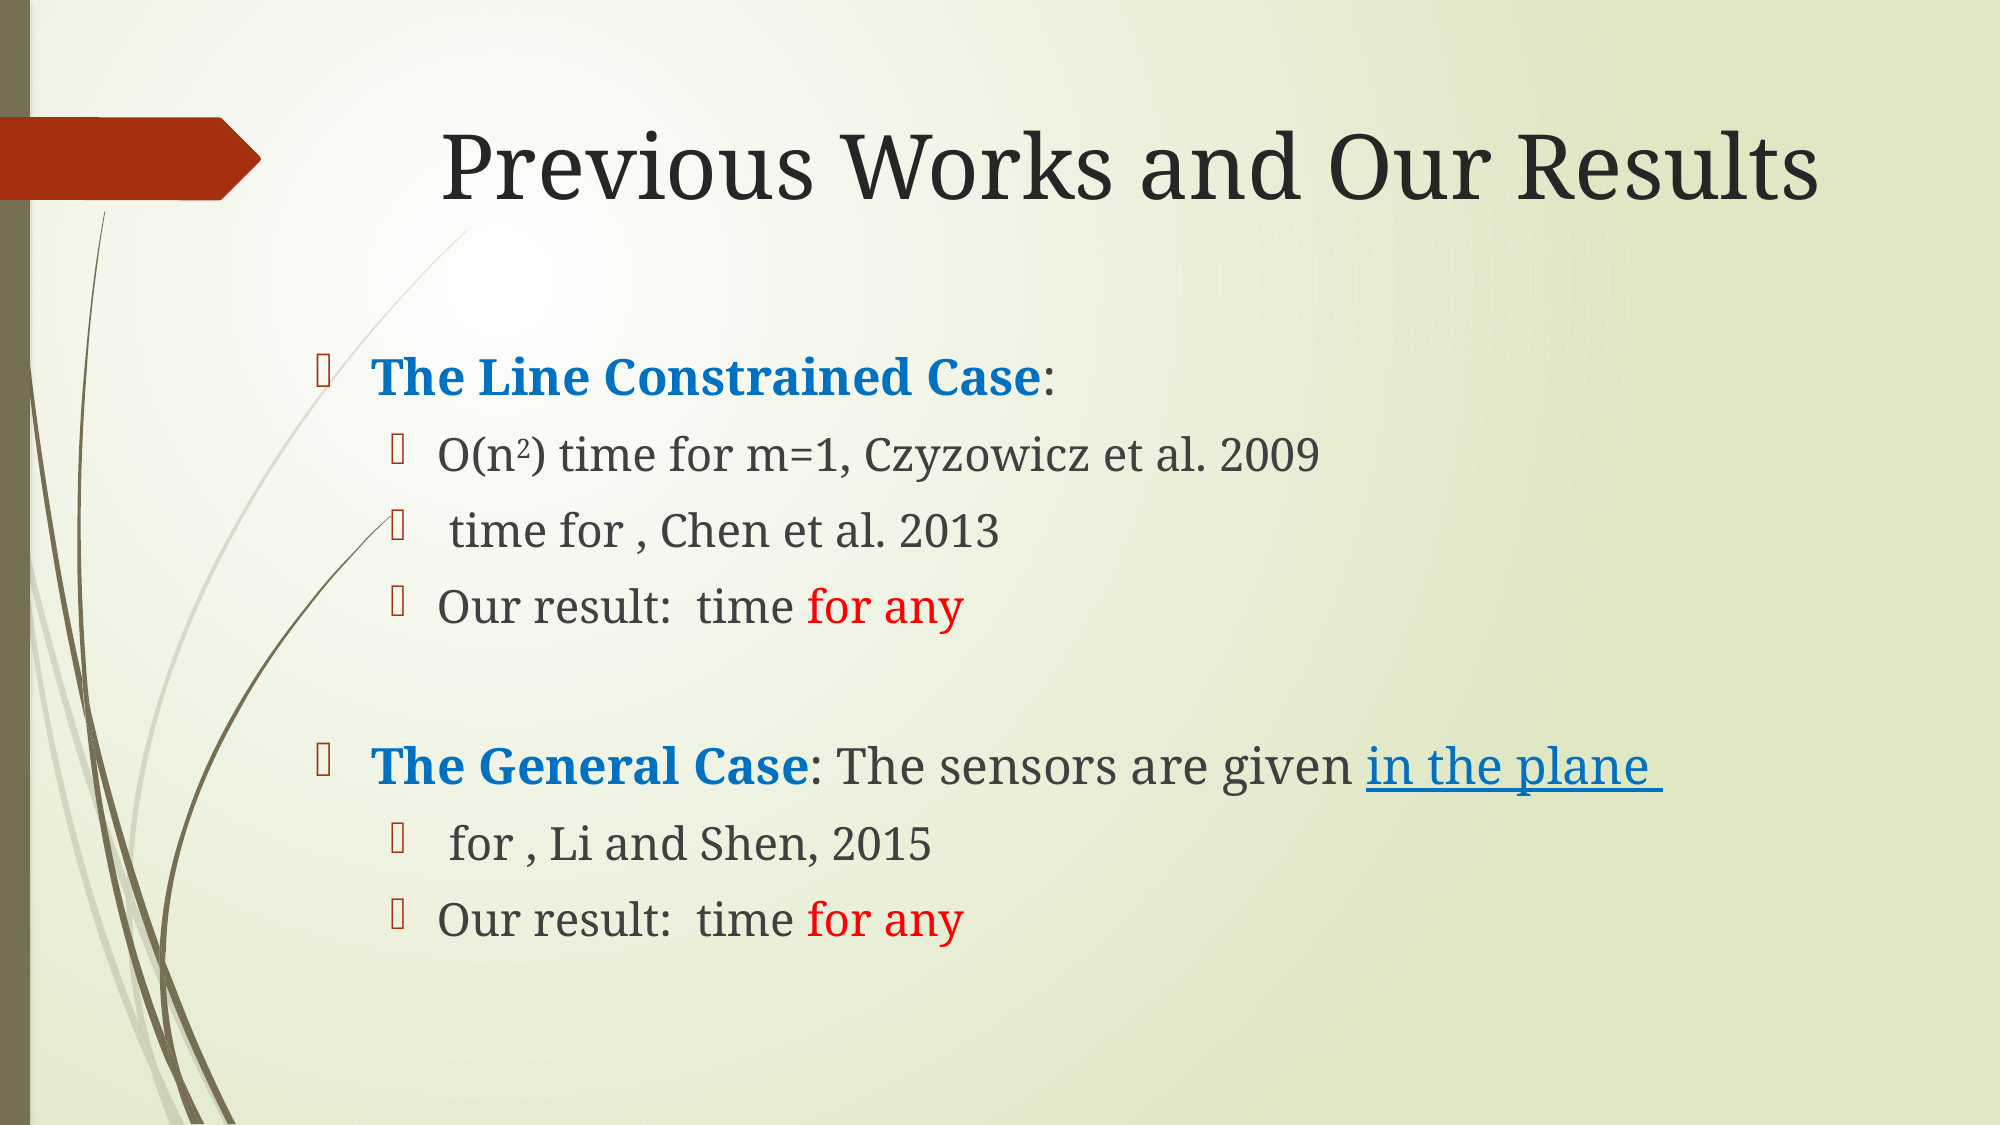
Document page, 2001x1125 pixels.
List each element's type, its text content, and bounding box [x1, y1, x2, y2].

title Previous Works and Our Results [425, 102, 1888, 313]
